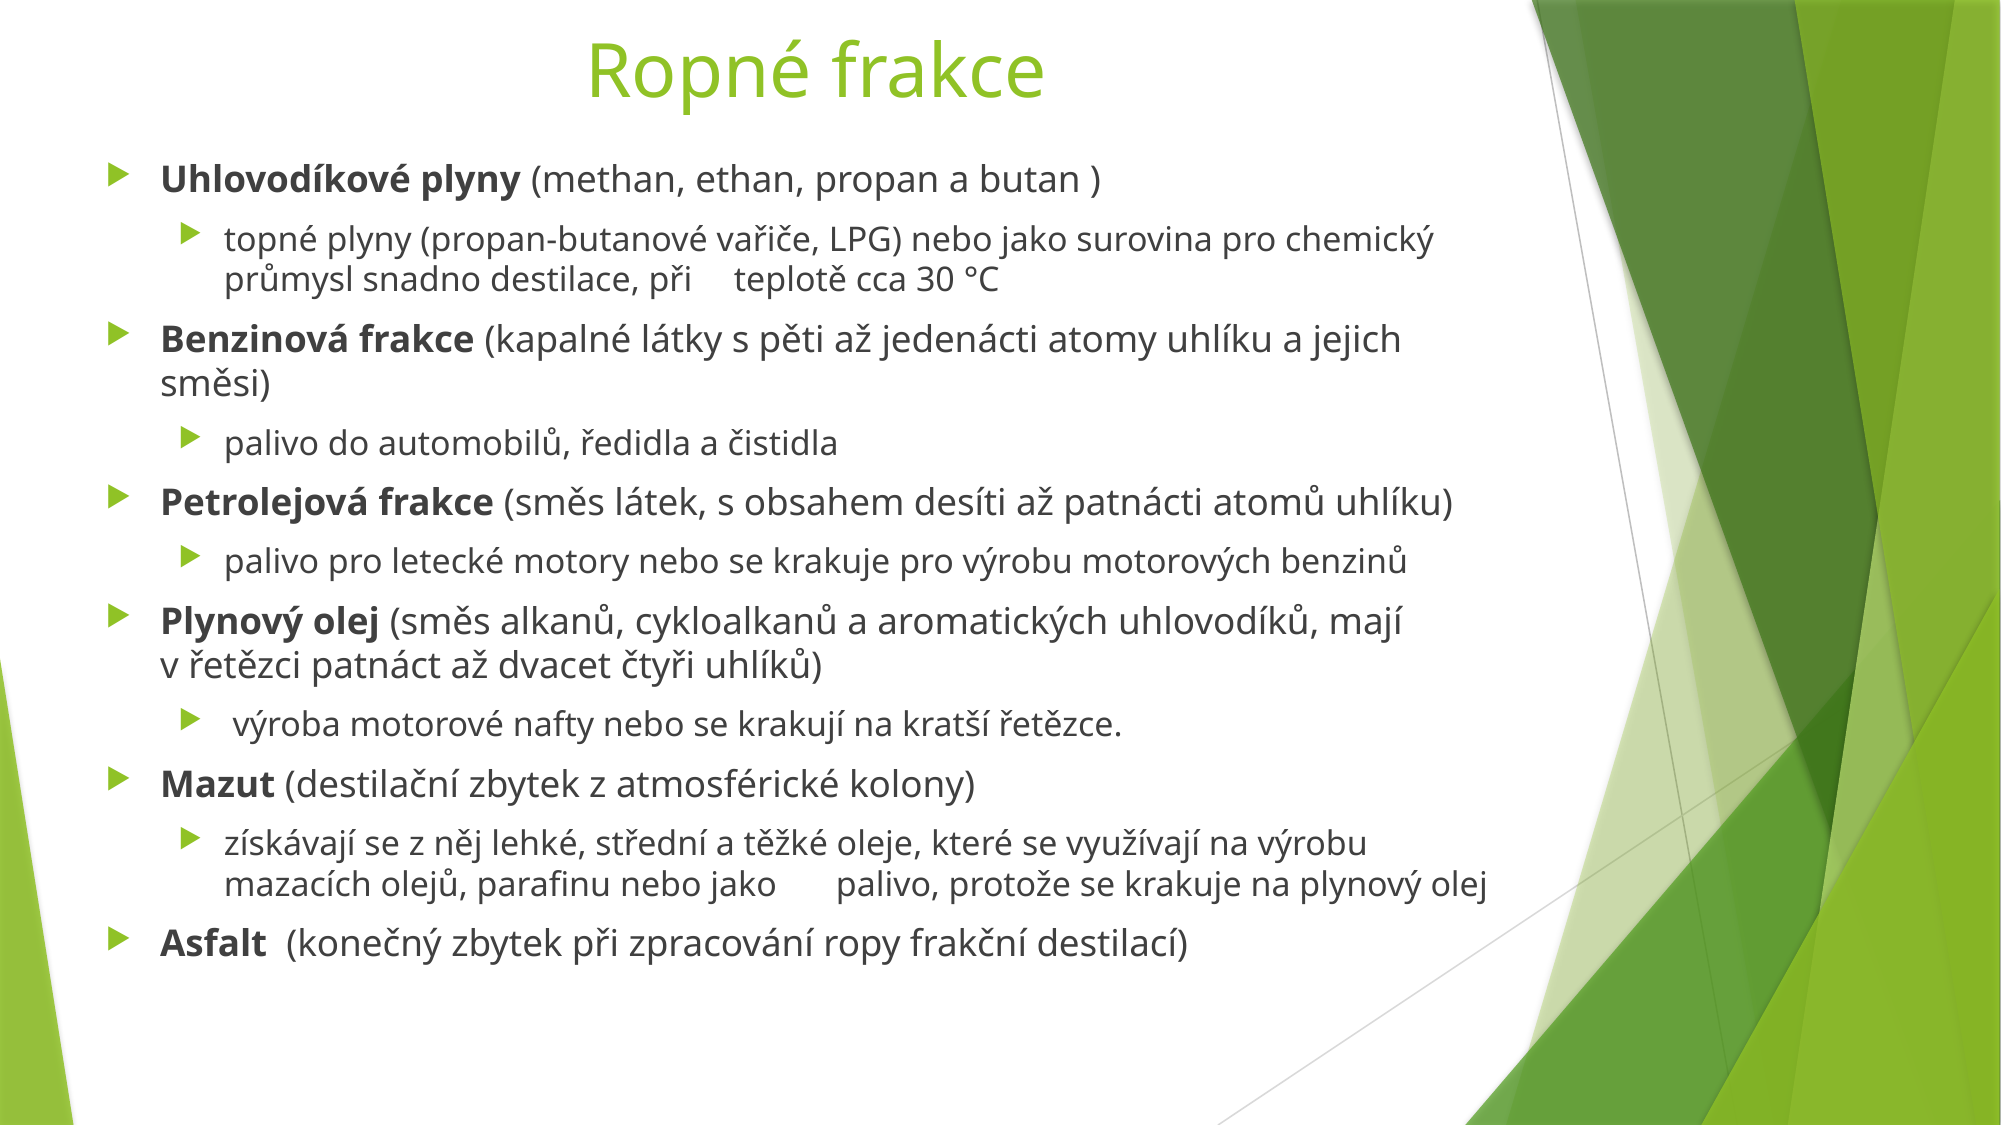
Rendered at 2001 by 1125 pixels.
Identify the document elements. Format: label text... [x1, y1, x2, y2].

title Ropné frakce [111, 14, 1522, 148]
list Uhlovodíkové plyny (methan, ethan, propan a butan ) topné plyny (propan-butanové vařiče, LPG) nebo jako surovina pro chemický průmysl snadno destilace, při teplotě cca 30 °C Benzinová frakce (kapalné látky s pěti až jedenácti atomy uhlíku a jejich směsi) palivo do automobilů, ředidla a čistidla Petrolejová frakce (směs látek, s obsahem desíti až patnácti atomů uhlíku) palivo pro letecké motory nebo se krakuje pro výrobu motorových benzinů Plynový olej (směs alkanů, cykloalkanů a aromatických uhlovodíků, mají v řetězci patnáct až dvacet čtyři uhlíků) výroba motorové nafty nebo se krakují na kratší řetězce. Mazut (destilační zbytek z atmosférické kolony) získávají se z něj lehké, střední a těžké oleje, které se využívají na výrobu mazacích olejů, parafinu nebo jako palivo, protože se krakuje na plynový olej Asfalt (konečný zbytek při zpracování ropy frakční destilací) [90, 148, 1536, 1050]
